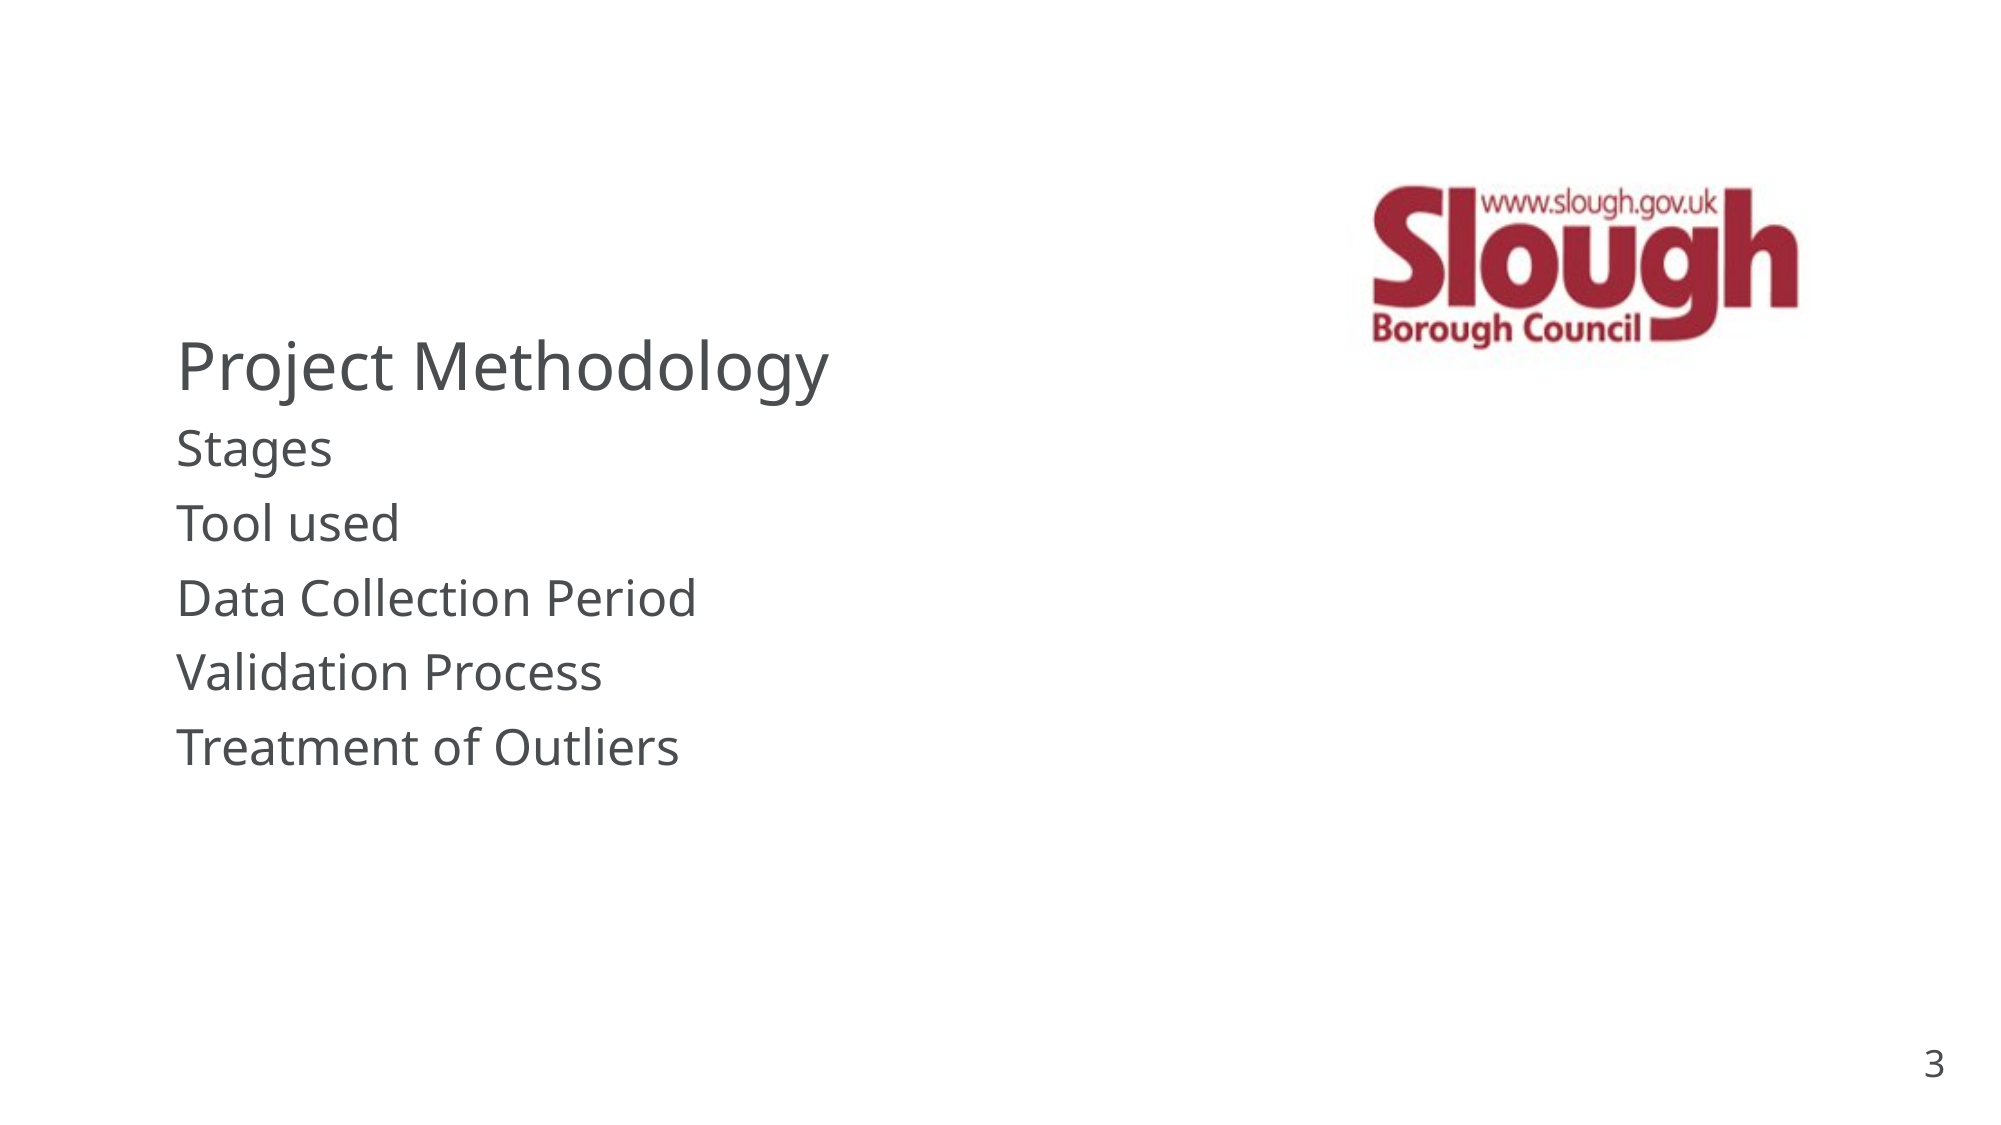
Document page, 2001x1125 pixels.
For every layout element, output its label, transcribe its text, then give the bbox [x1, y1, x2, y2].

title Project Methodology [161, 288, 1321, 405]
picture [1346, 154, 1834, 371]
list Stages Tool used Data Collection Period Validation Process Treatment of Outliers [161, 423, 1321, 646]
